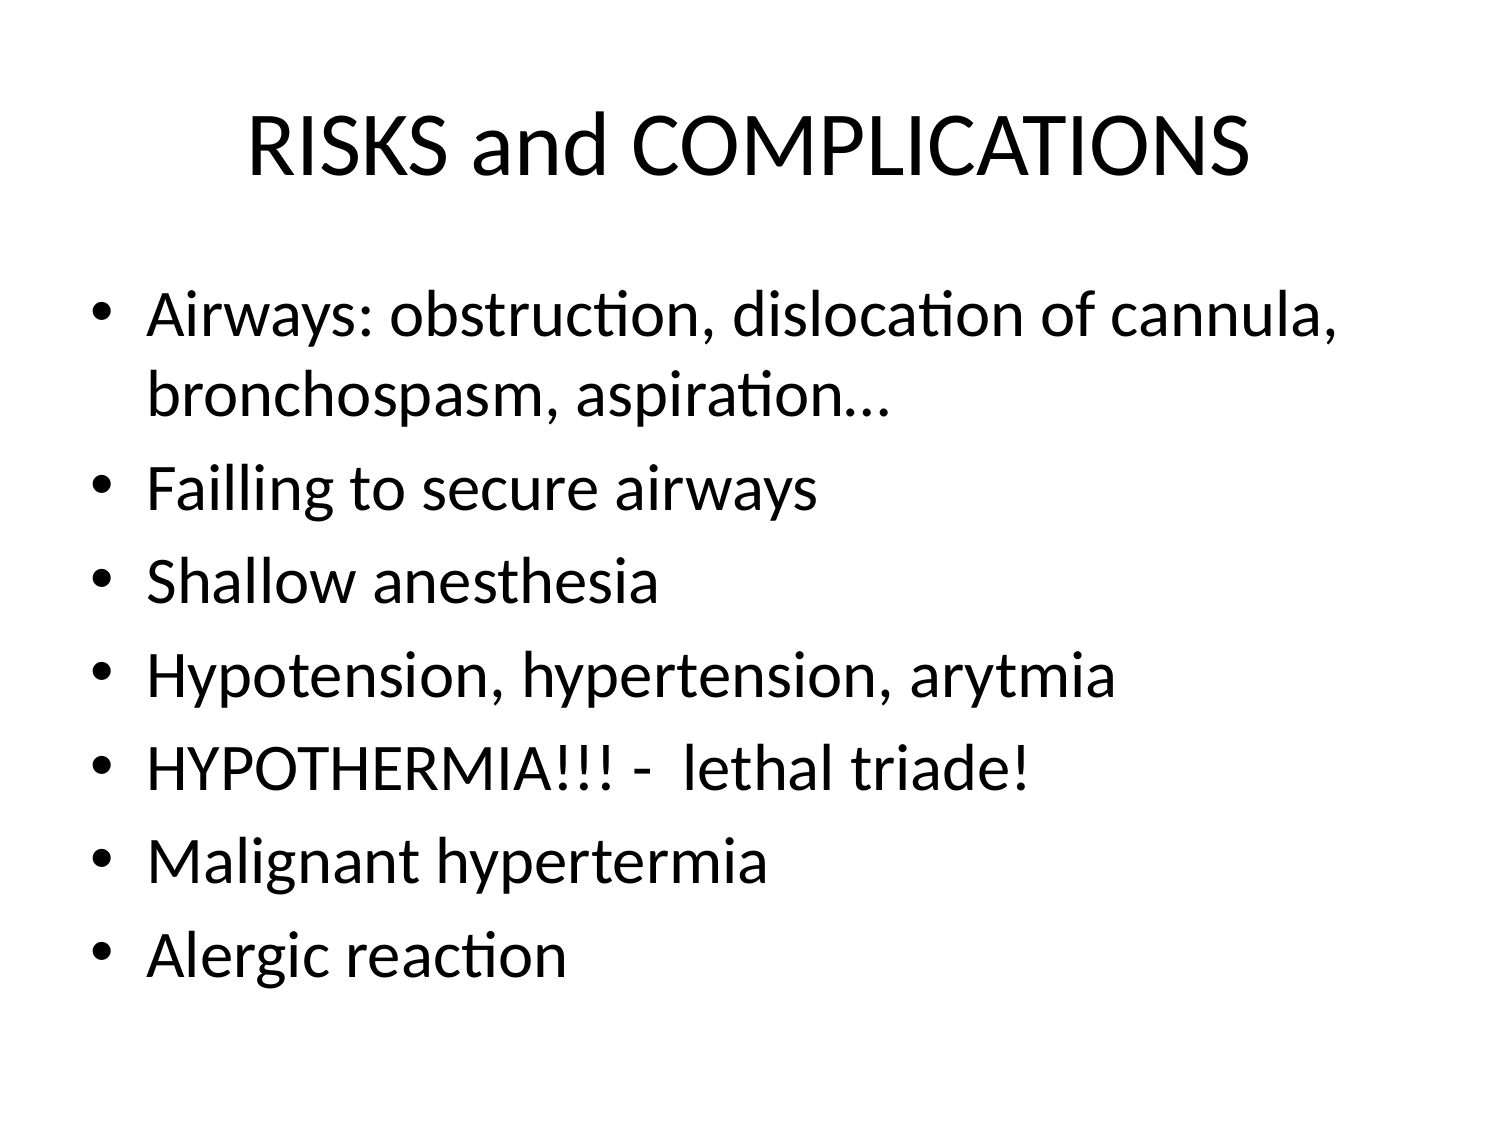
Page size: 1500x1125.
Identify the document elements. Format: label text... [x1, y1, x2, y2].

title RISKS and COMPLICATIONS [75, 45, 1425, 233]
list Airways: obstruction, dislocation of cannula, bronchospasm, aspiration… Failling to secure airways Shallow anesthesia Hypotension, hypertension, arytmia HYPOTHERMIA!!! - lethal triade! Malignant hypertermia Alergic reaction [75, 262, 1425, 1005]
